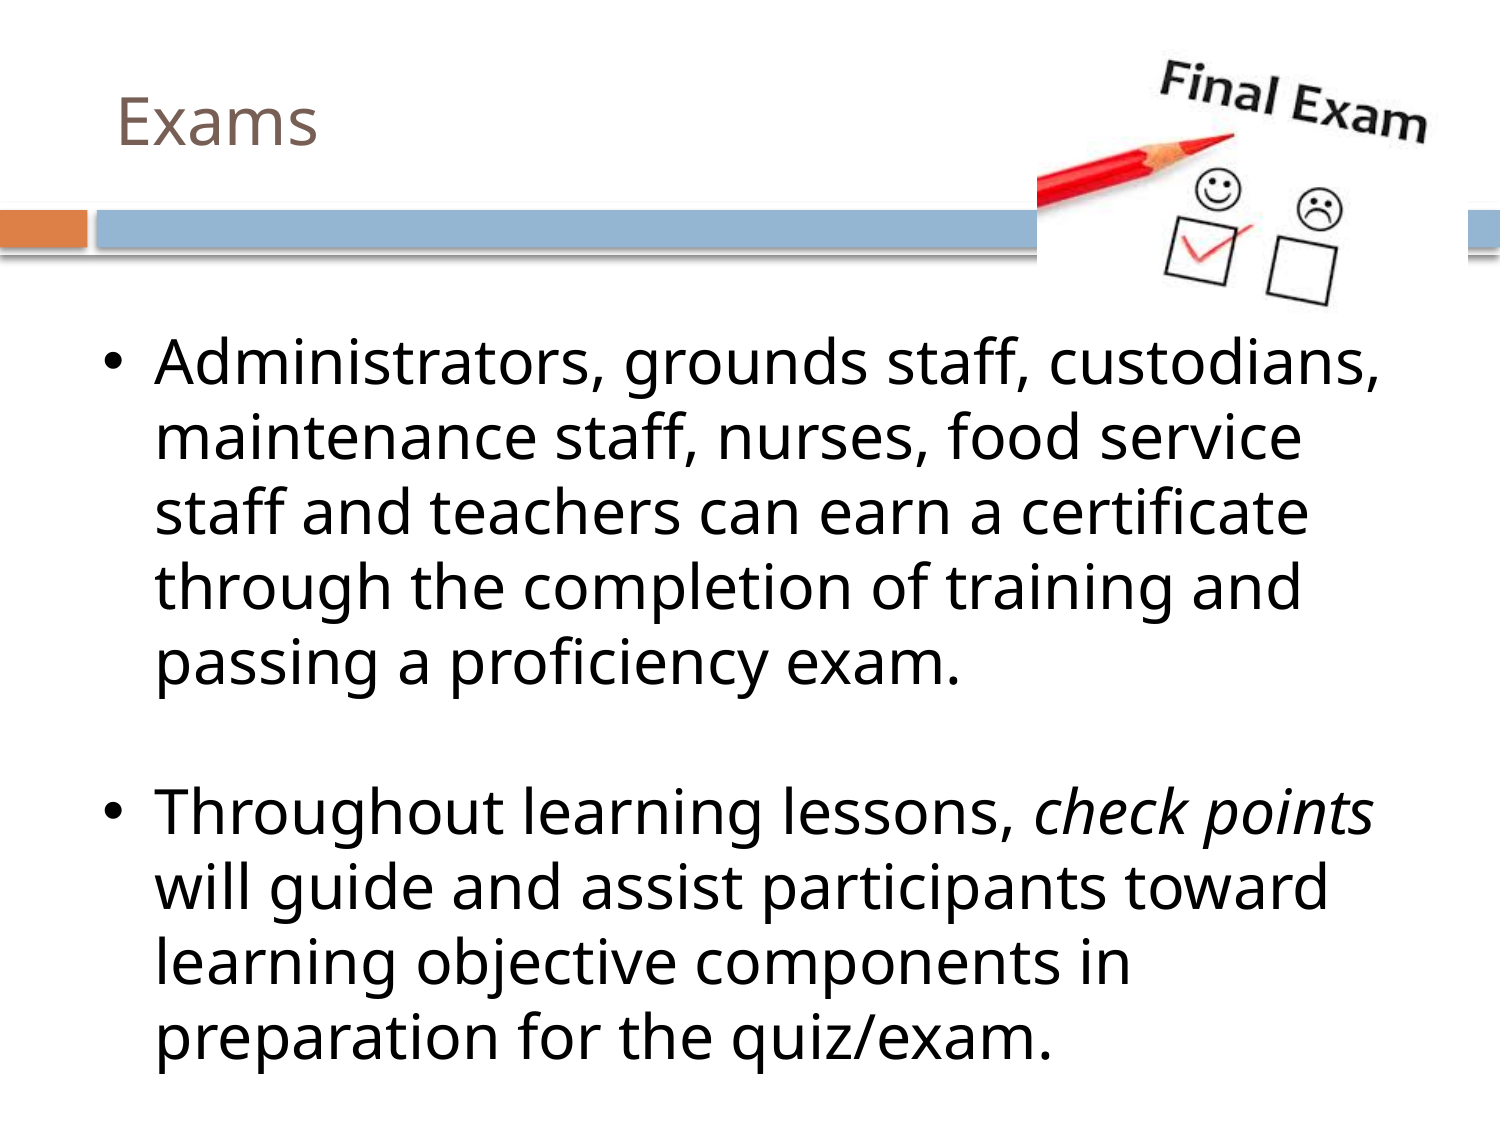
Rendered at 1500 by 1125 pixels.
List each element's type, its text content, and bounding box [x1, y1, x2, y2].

picture [1037, 37, 1468, 324]
title Exams [100, 37, 1036, 200]
text_box Administrators, grounds staff, custodians, maintenance staff, nurses, food service staff and teachers can earn a certificate through the completion of training and passing a proficiency exam. Throughout learning lessons, check points will guide and assist participants toward learning objective components in preparation for the quiz/exam. [87, 314, 1425, 1125]
